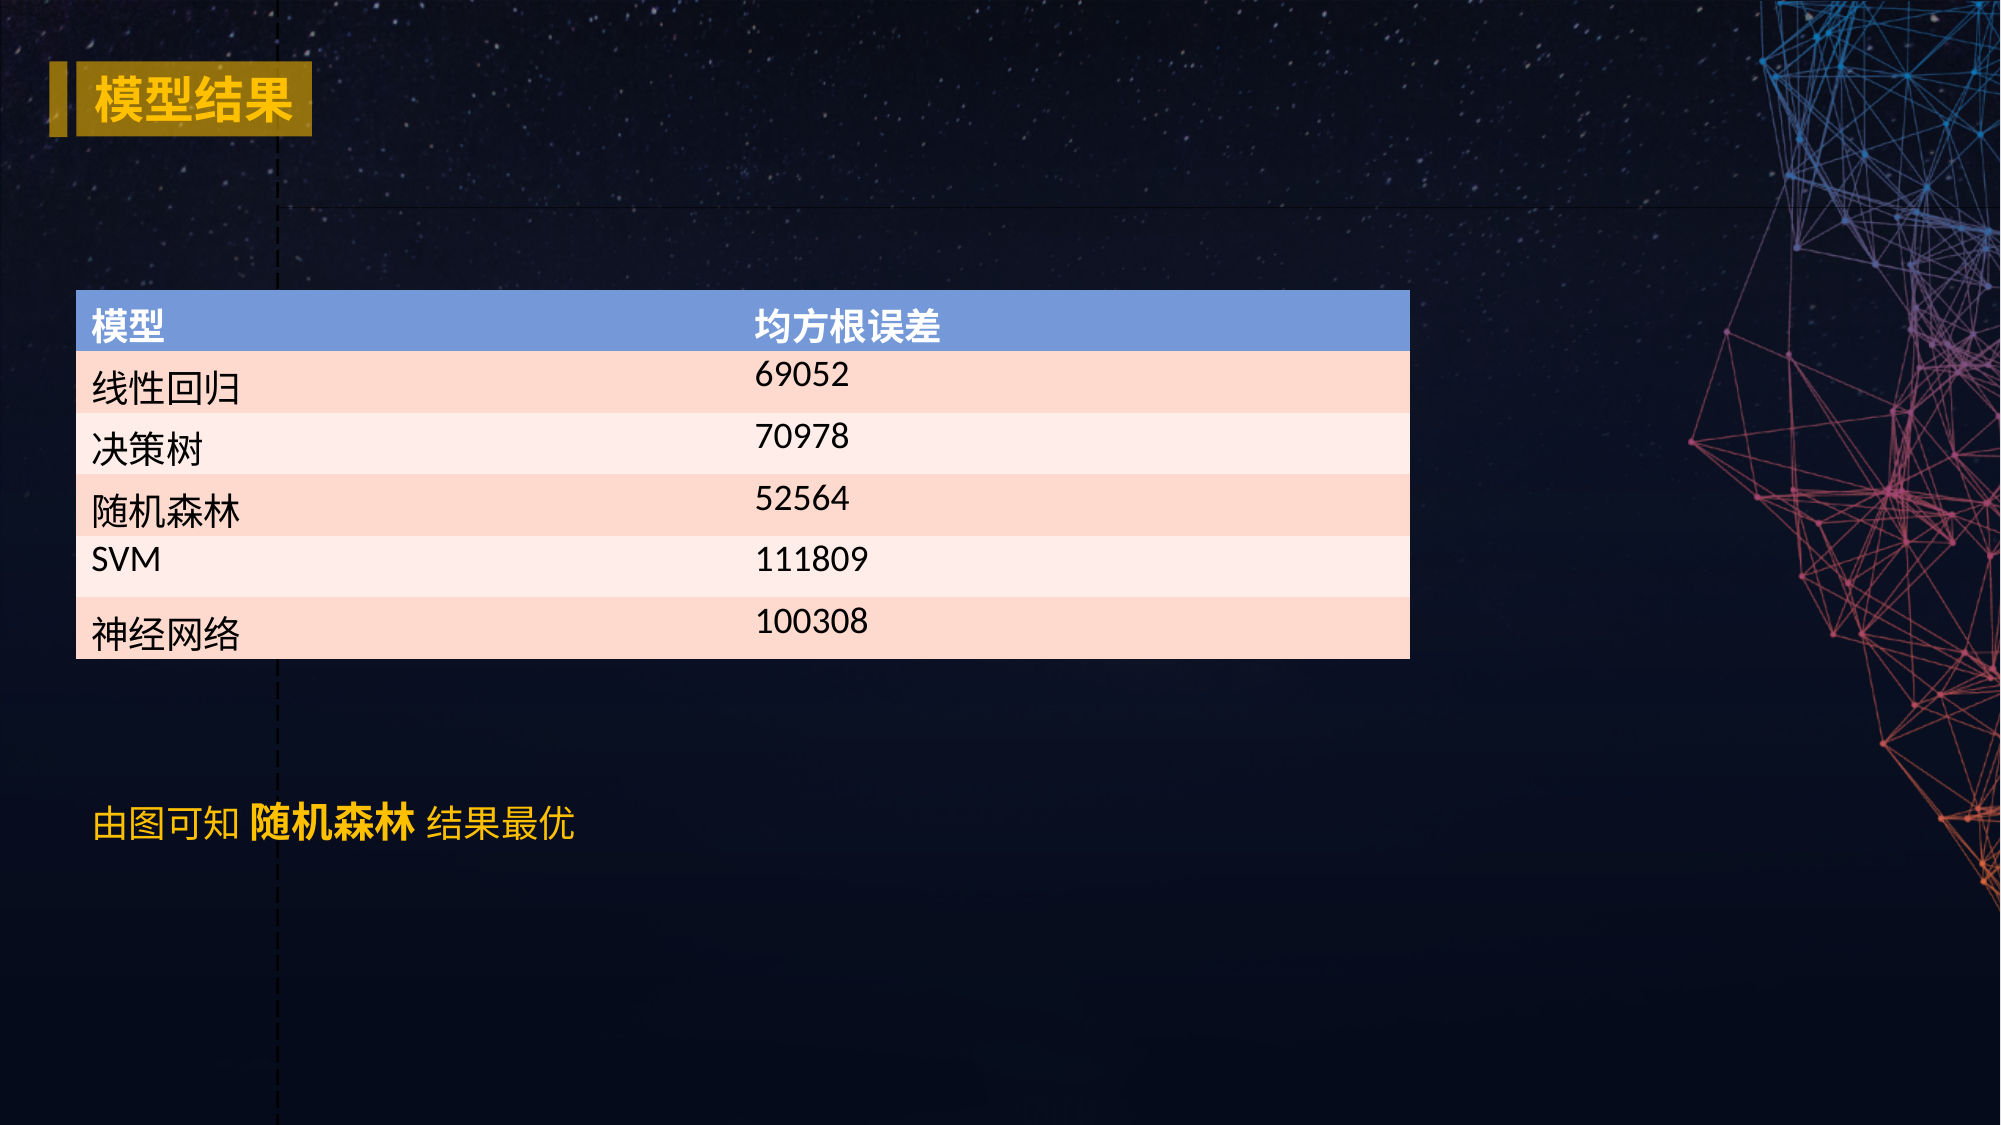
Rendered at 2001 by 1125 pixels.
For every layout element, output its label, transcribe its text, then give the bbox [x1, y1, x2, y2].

table_cell 100308 [740, 597, 1410, 659]
table_cell 70978 [740, 413, 1410, 474]
table_cell 神经网络 [76, 597, 740, 659]
table_cell 决策树 [76, 413, 740, 474]
table_header 模型 [76, 290, 740, 351]
picture [0, 0, 2001, 1125]
table_cell 随机森林 [76, 474, 740, 536]
table_cell 111809 [740, 536, 1410, 597]
text_box [48, 60, 68, 138]
table_cell 52564 [740, 474, 1410, 536]
text_box 由图可知 随机森林 结果最优 [76, 787, 610, 898]
table_cell SVM [76, 536, 740, 597]
table_header 均方根误差 [740, 290, 1410, 351]
table_cell 69052 [740, 351, 1410, 413]
table_cell 线性回归 [76, 351, 740, 413]
text_box 模型结果 [76, 61, 312, 137]
